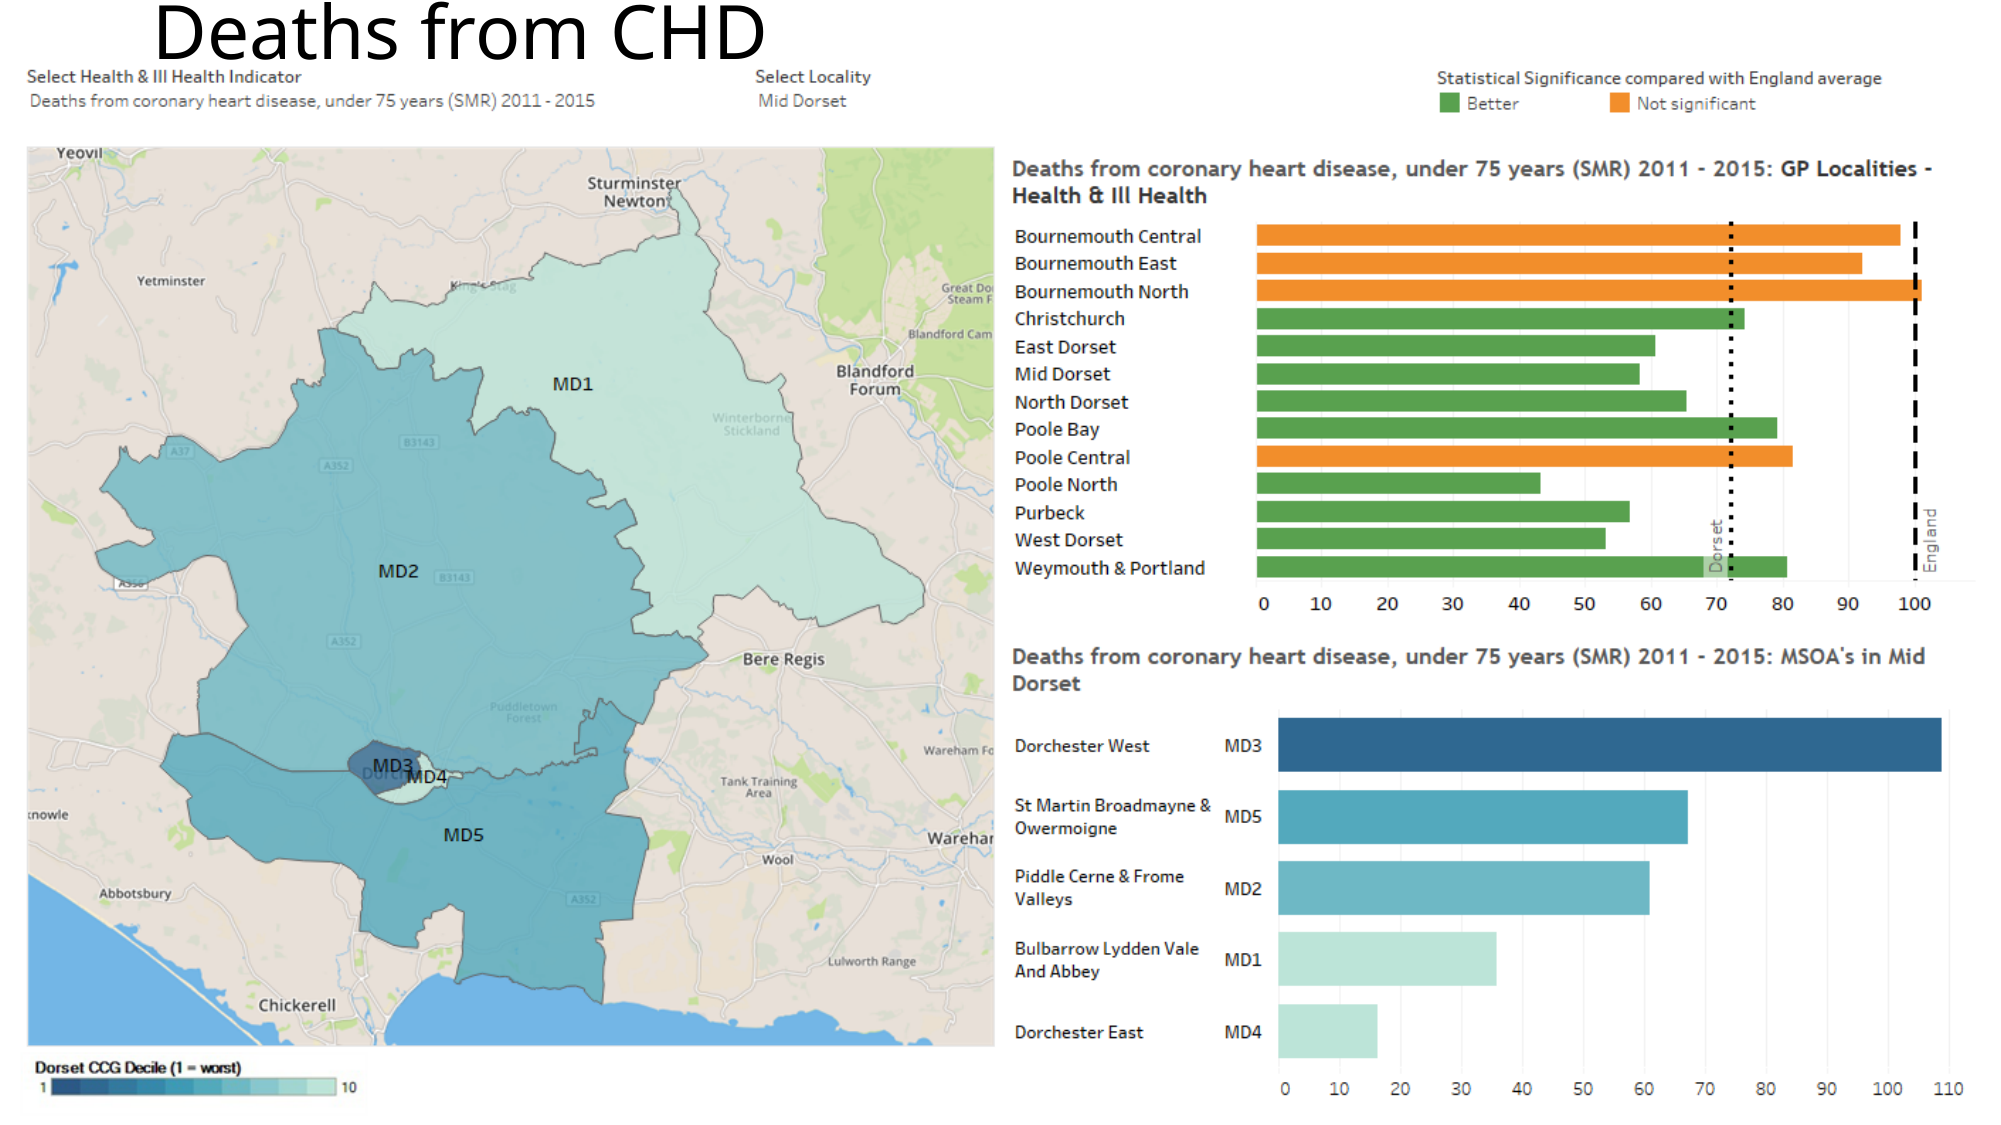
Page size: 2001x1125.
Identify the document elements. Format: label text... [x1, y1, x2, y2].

title Deaths from CHD [137, 0, 1863, 46]
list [10, 46, 1990, 1125]
